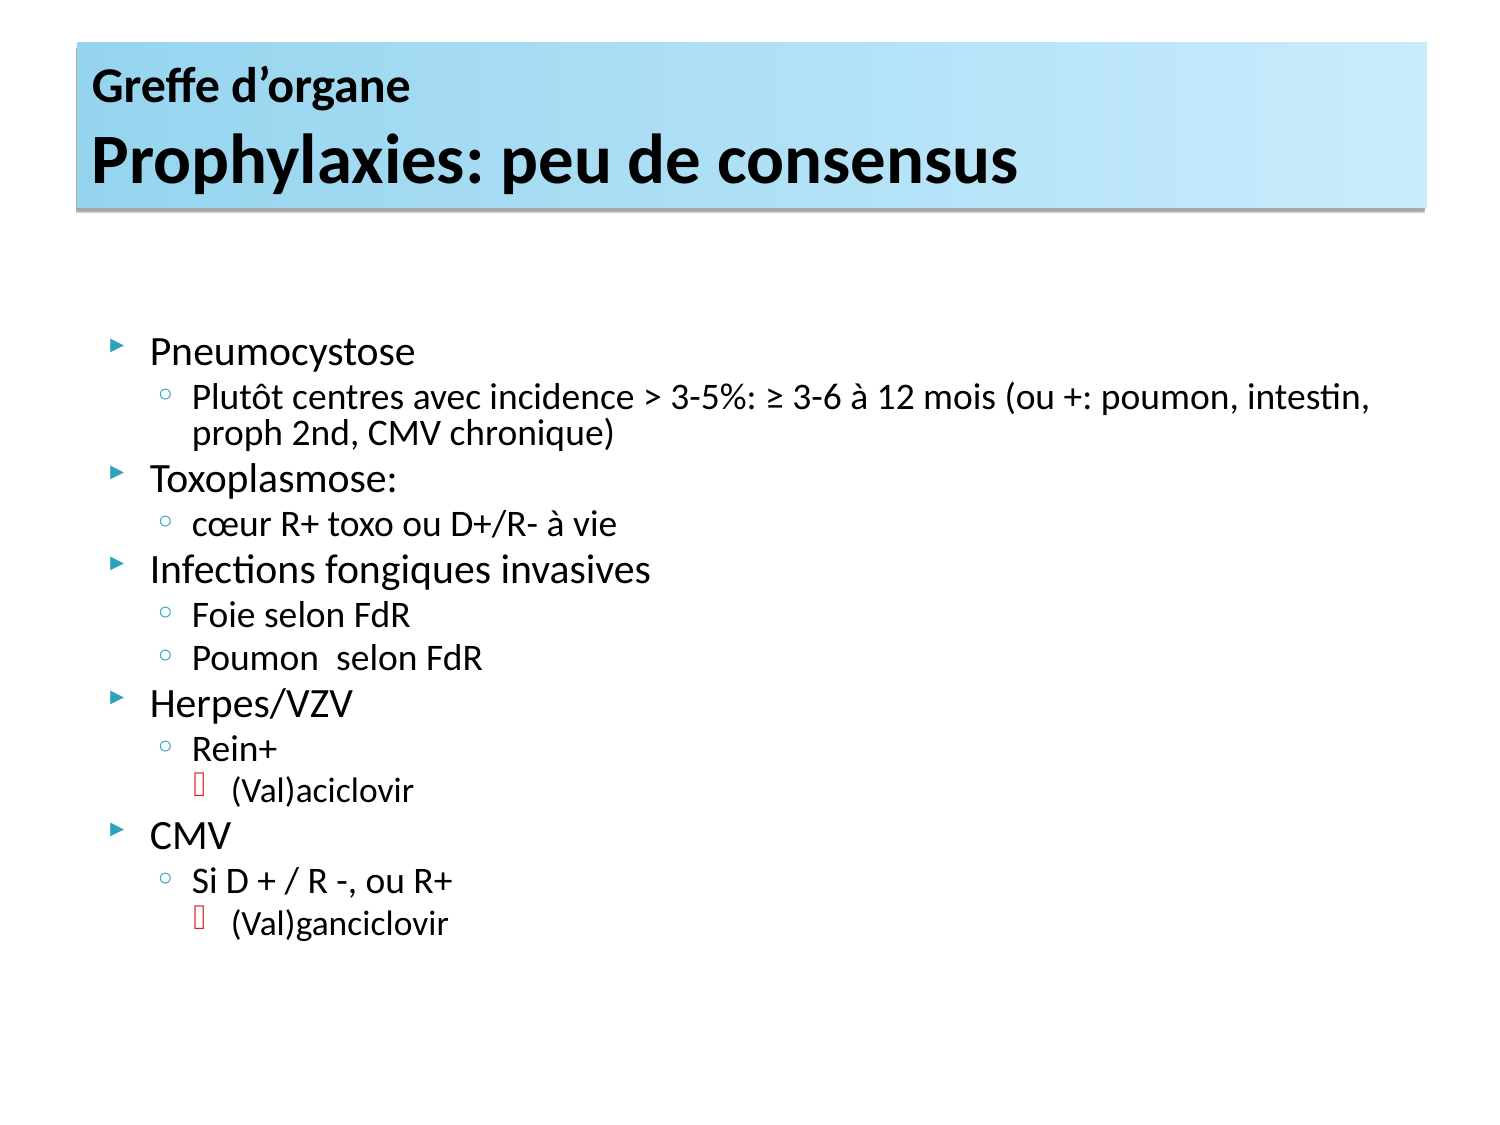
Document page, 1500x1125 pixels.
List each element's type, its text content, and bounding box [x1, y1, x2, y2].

list Pneumocystose Plutôt centres avec incidence > 3-5%: ≥ 3-6 à 12 mois (ou +: poumon, intestin, proph 2nd, CMV chronique) Toxoplasmose: cœur R+ toxo ou D+/R- à vie Infections fongiques invasives Foie selon FdR Poumon selon FdR Herpes/VZV Rein+ (Val)aciclovir CMV Si D + / R -, ou R+ (Val)ganciclovir [74, 326, 1426, 986]
title Greffe d’organe Prophylaxies: peu de consensus [76, 42, 1427, 208]
